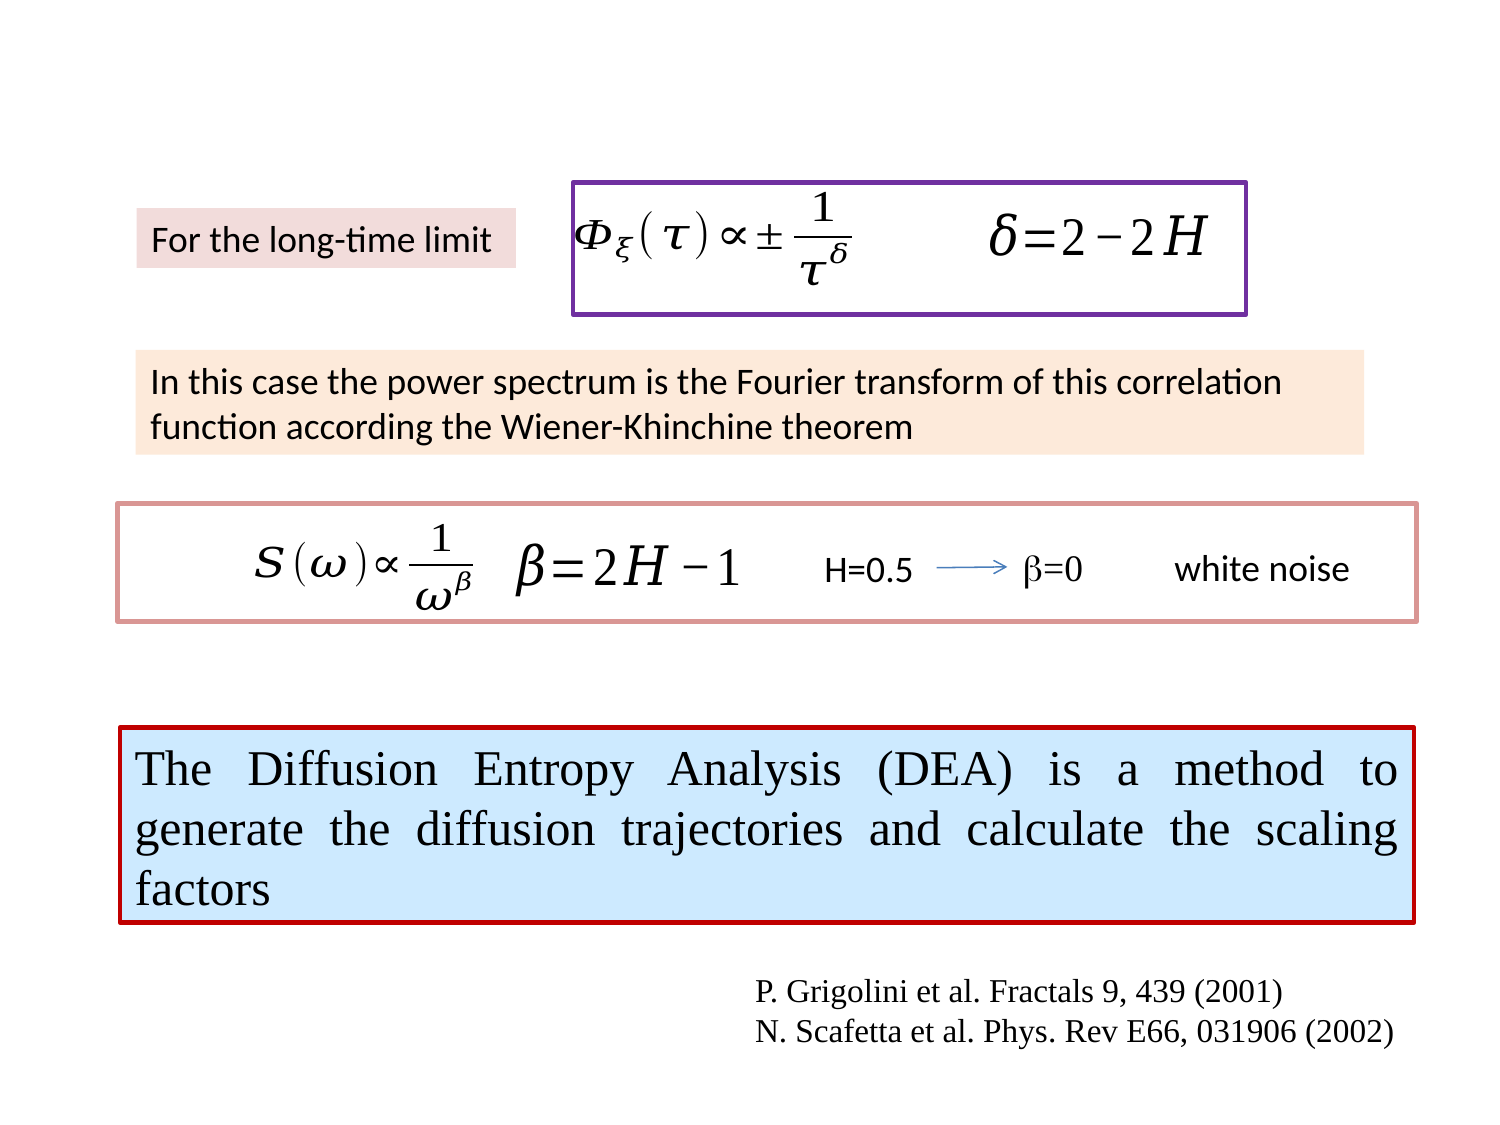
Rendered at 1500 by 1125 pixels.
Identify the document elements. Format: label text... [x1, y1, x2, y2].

text_box The Diffusion Entropy Analysis (DEA) is a method to generate the diffusion trajectories and calculate the scaling factors [119, 727, 1415, 923]
text_box In this case the power spectrum is the Fourier transform of this correlation function according the Wiener-Khinchine theorem [135, 349, 1365, 455]
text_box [117, 503, 1417, 622]
text_box For the long-time limit [136, 208, 516, 268]
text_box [572, 182, 1247, 315]
text_box P. Grigolini et al. Fractals 9, 439 (2001) N. Scafetta et al. Phys. Rev E66, 031906 (2002) [740, 961, 1410, 1057]
